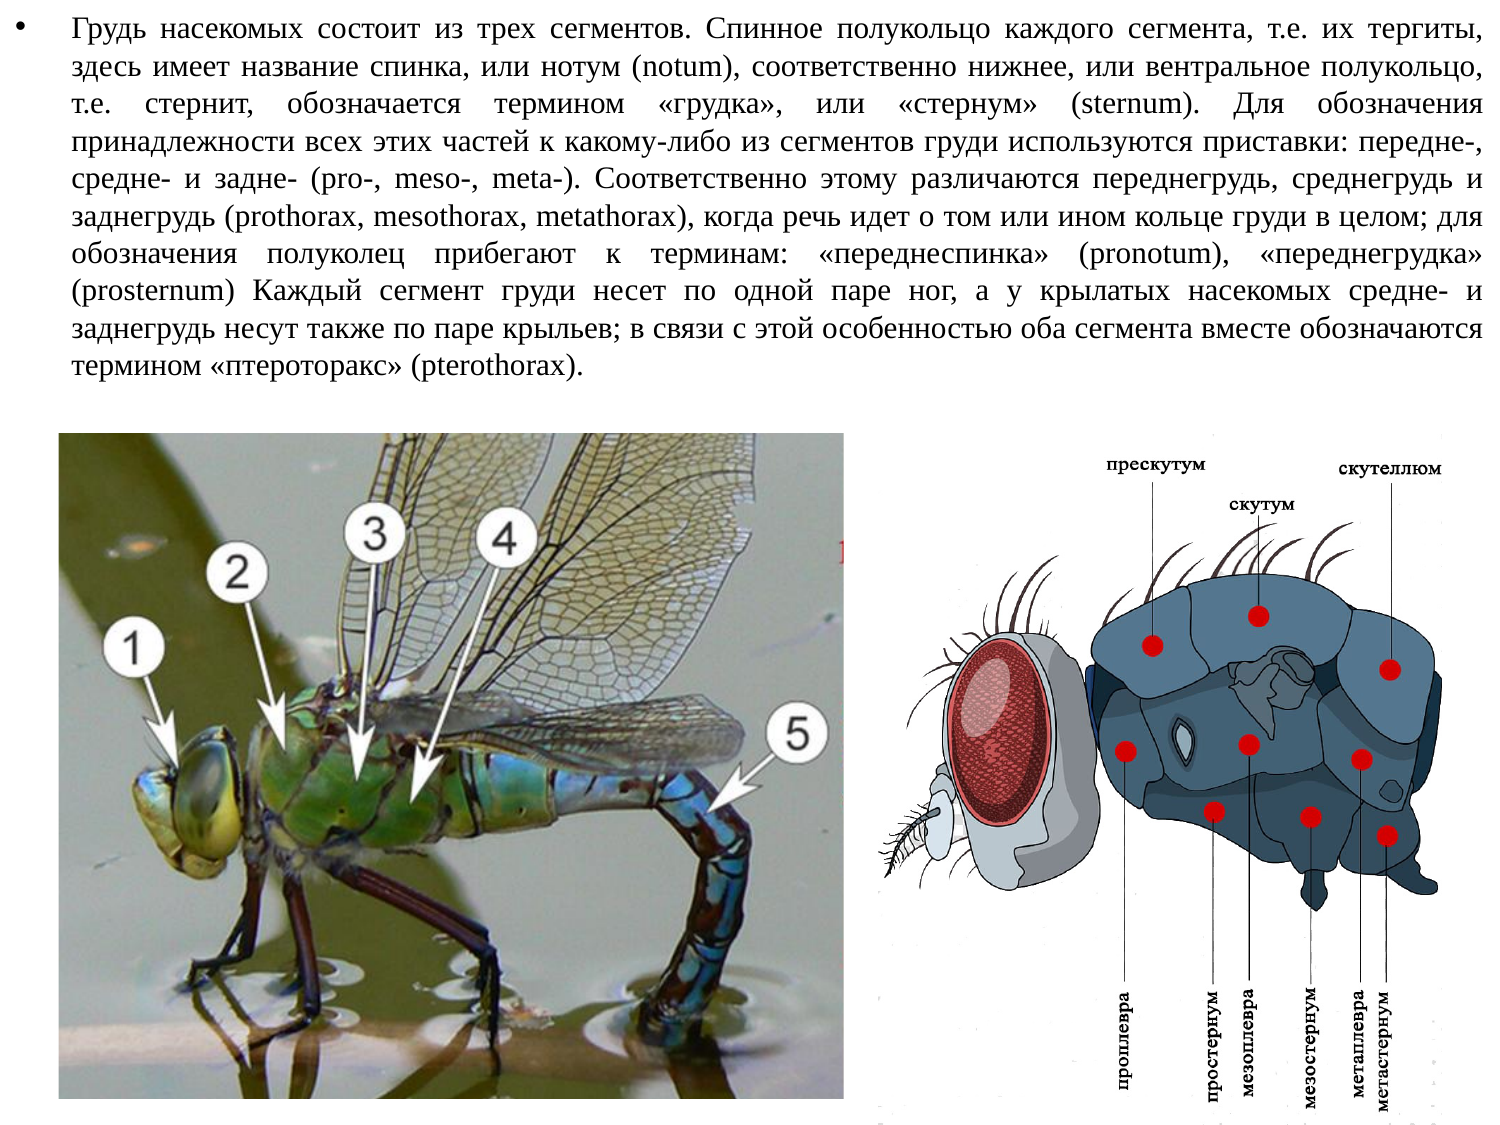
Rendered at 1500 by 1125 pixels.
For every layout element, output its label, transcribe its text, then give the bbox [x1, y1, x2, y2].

list Грудь насекомых состоит из трех сегментов. Спинное полукольцо каждого сегмента, т.е. их тергиты, здесь имеет название спинка, или нотум (notum), соответственно нижнее, или вентральное полукольцо, т.е. стернит, обозначается термином «грудка», или «стернум» (sternum). Для обозначения принадлежности всех этих частей к какому-либо из сегментов груди используются приставки: передне-, средне- и задне- (pro-, meso-, meta-). Соответственно этому различаются переднегрудь, среднегрудь и заднегрудь (prothorax, mesothorax, metathorax), когда речь идет о том или ином кольце груди в целом; для обозначения полуколец прибегают к терминам: «переднеспинка» (pronotum), «переднегрудка» (prosternum) Каждый сегмент груди несет по одной паре ног, а у крылатых насекомых средне- и заднегрудь несут также по паре крыльев; в связи с этой особенностью оба сегмента вместе обозначаются термином «птероторакс» (pterothorax). [0, 0, 1500, 406]
picture [58, 433, 844, 1100]
picture [878, 434, 1442, 1125]
